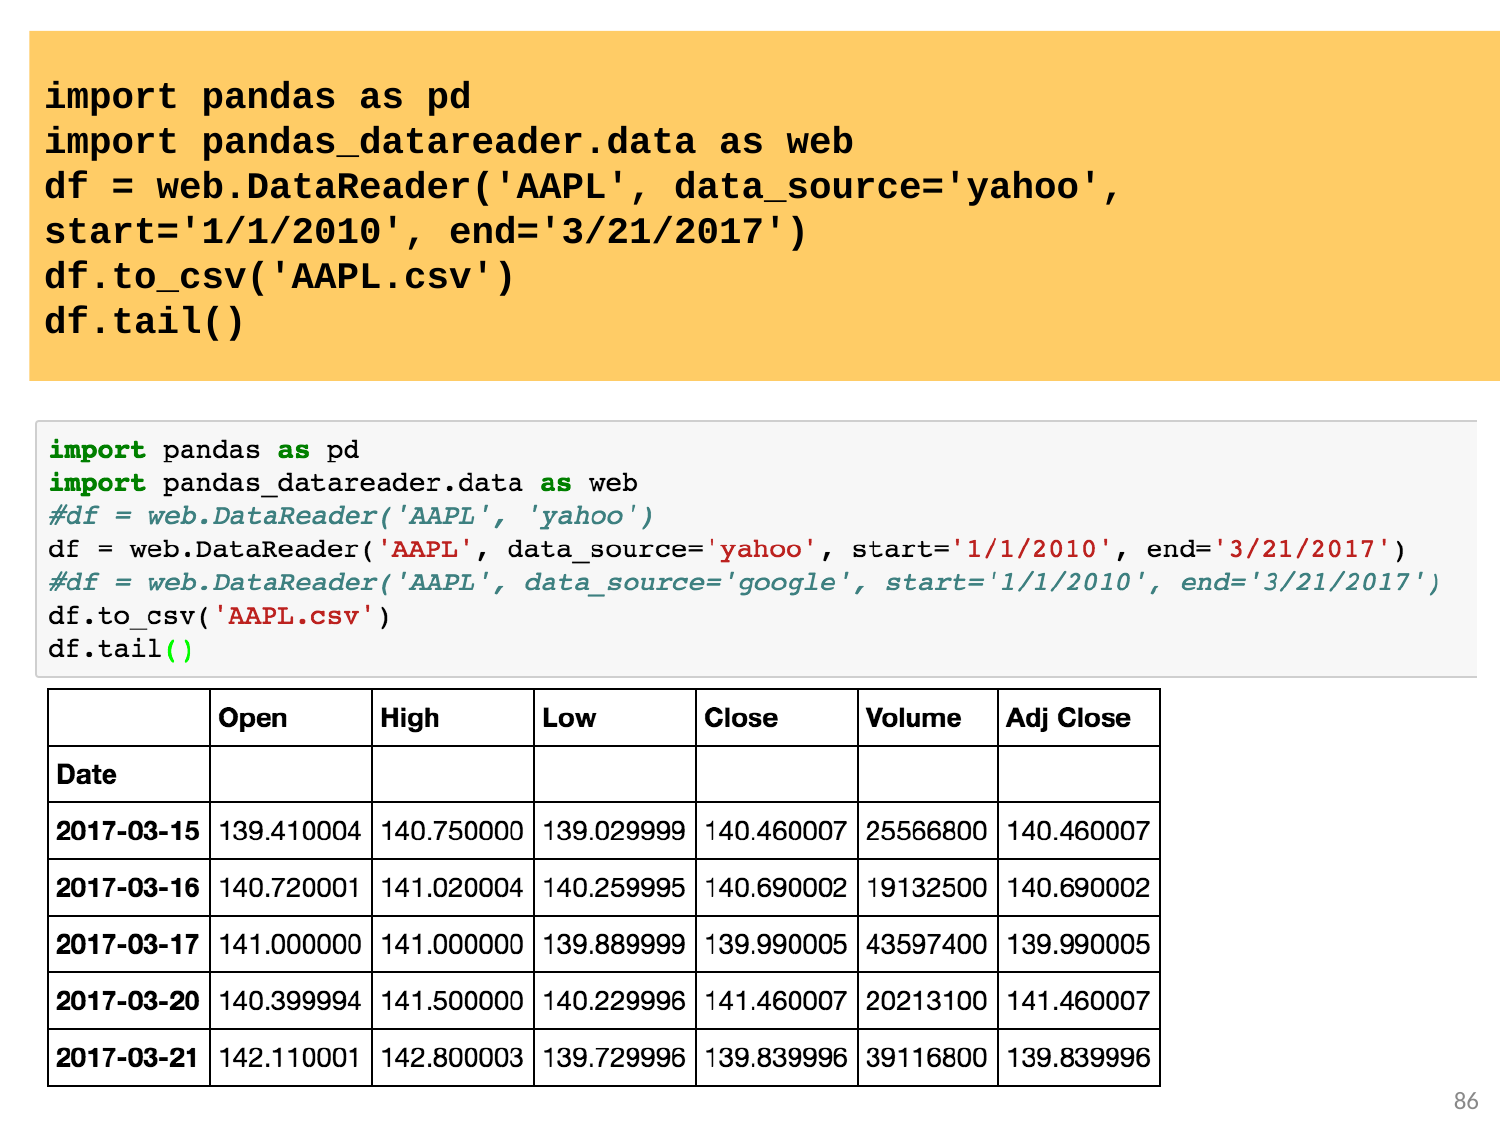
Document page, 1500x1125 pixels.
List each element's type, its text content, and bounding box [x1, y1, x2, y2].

slide_number 86 [1144, 1069, 1495, 1125]
text_box import pandas as pd import pandas_datareader.data as web df = web.DataReader('AAPL', data_source='yahoo', start='1/1/2010', end='3/21/2017') df.to_csv('AAPL.csv') df.tail() [29, 30, 1500, 381]
picture [29, 420, 1477, 1090]
